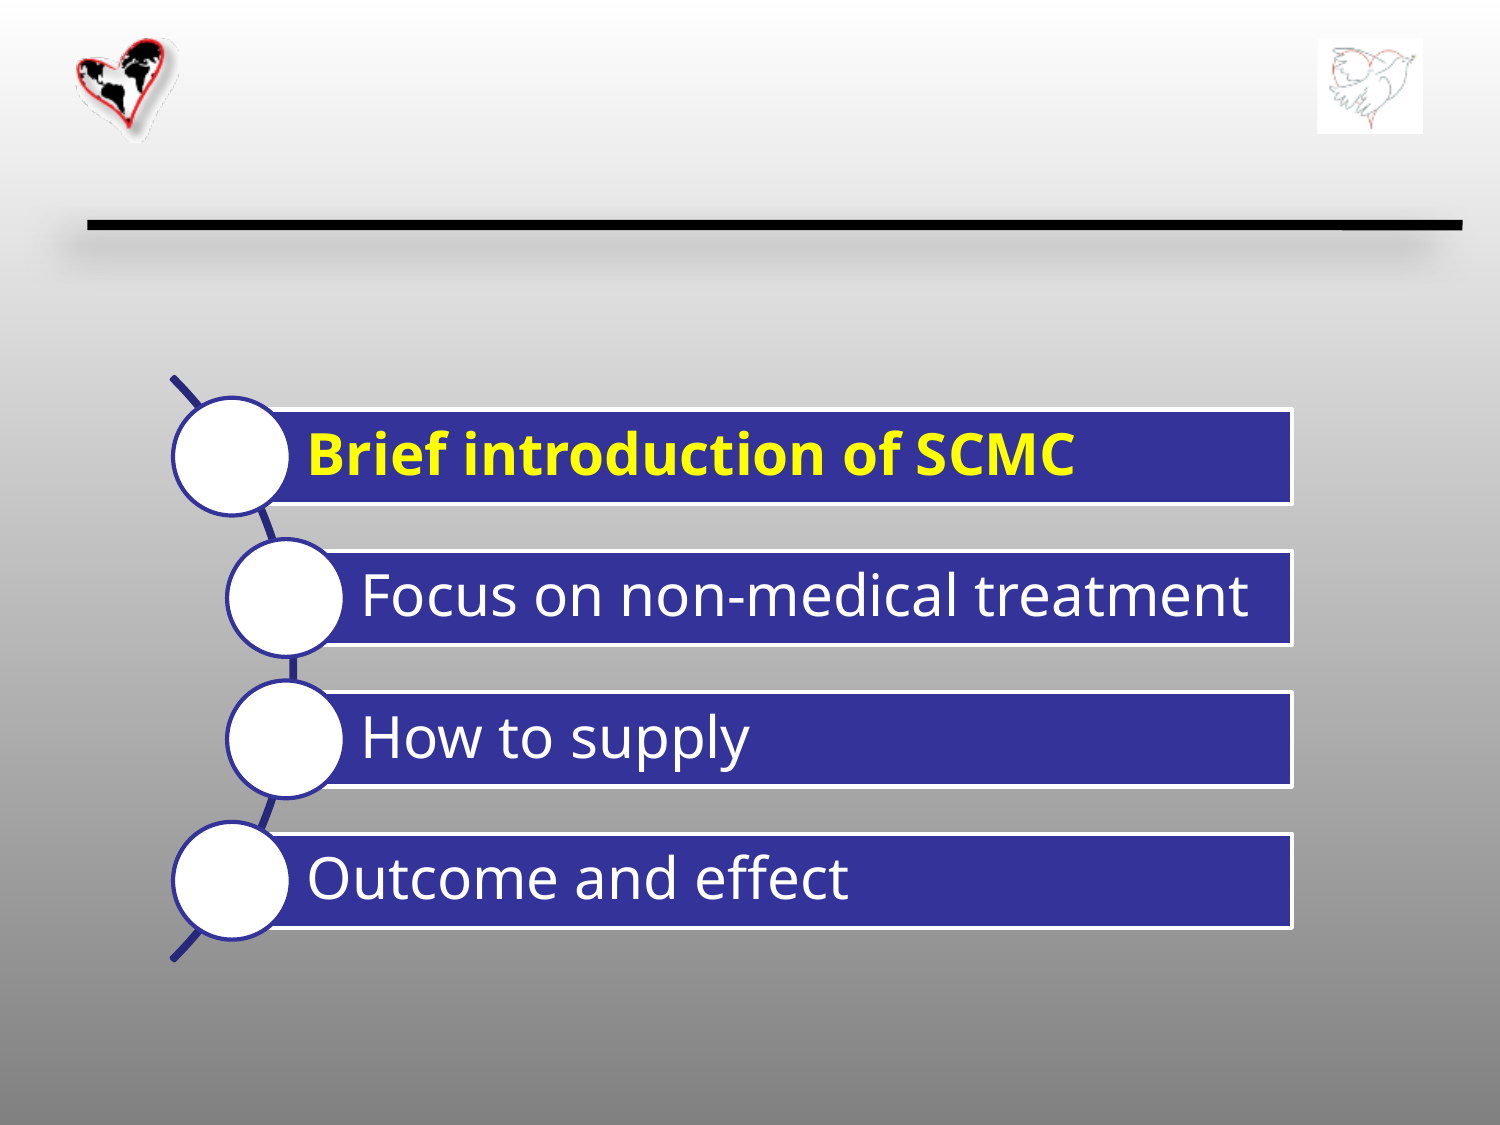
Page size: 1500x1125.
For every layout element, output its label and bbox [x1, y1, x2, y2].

picture [1317, 37, 1423, 134]
list [162, 362, 1301, 976]
picture [75, 37, 180, 143]
